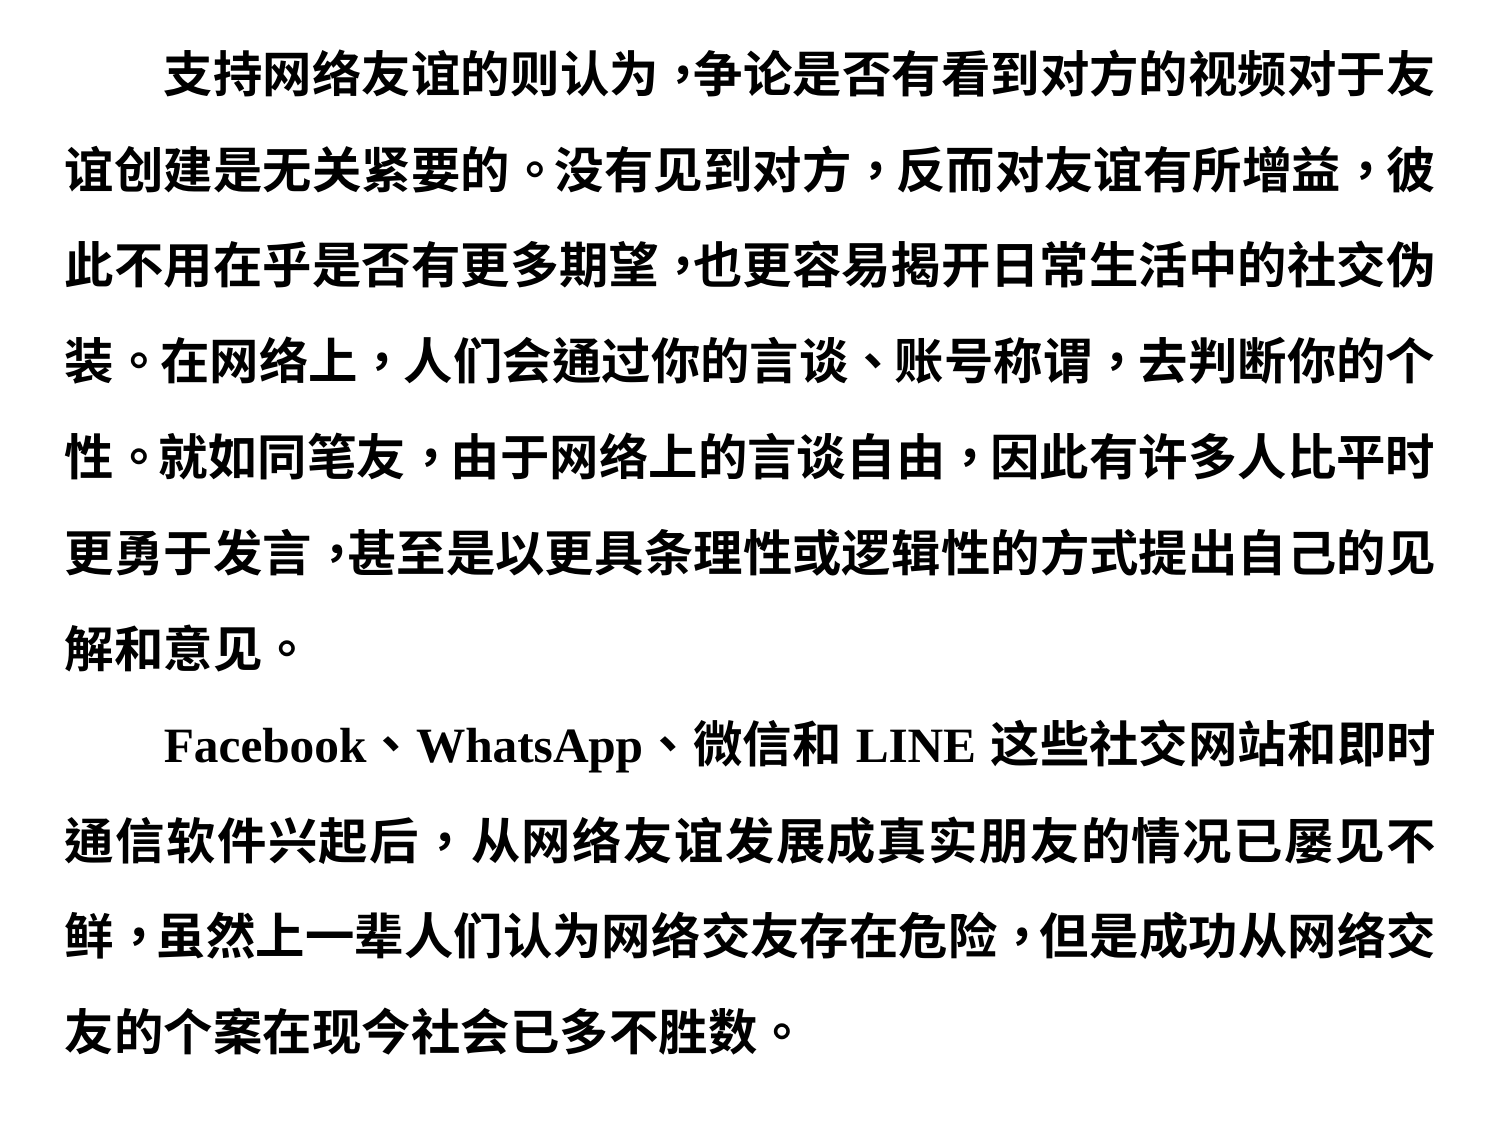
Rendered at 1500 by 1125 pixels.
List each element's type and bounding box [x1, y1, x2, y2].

text_box [64, 42, 1436, 1097]
